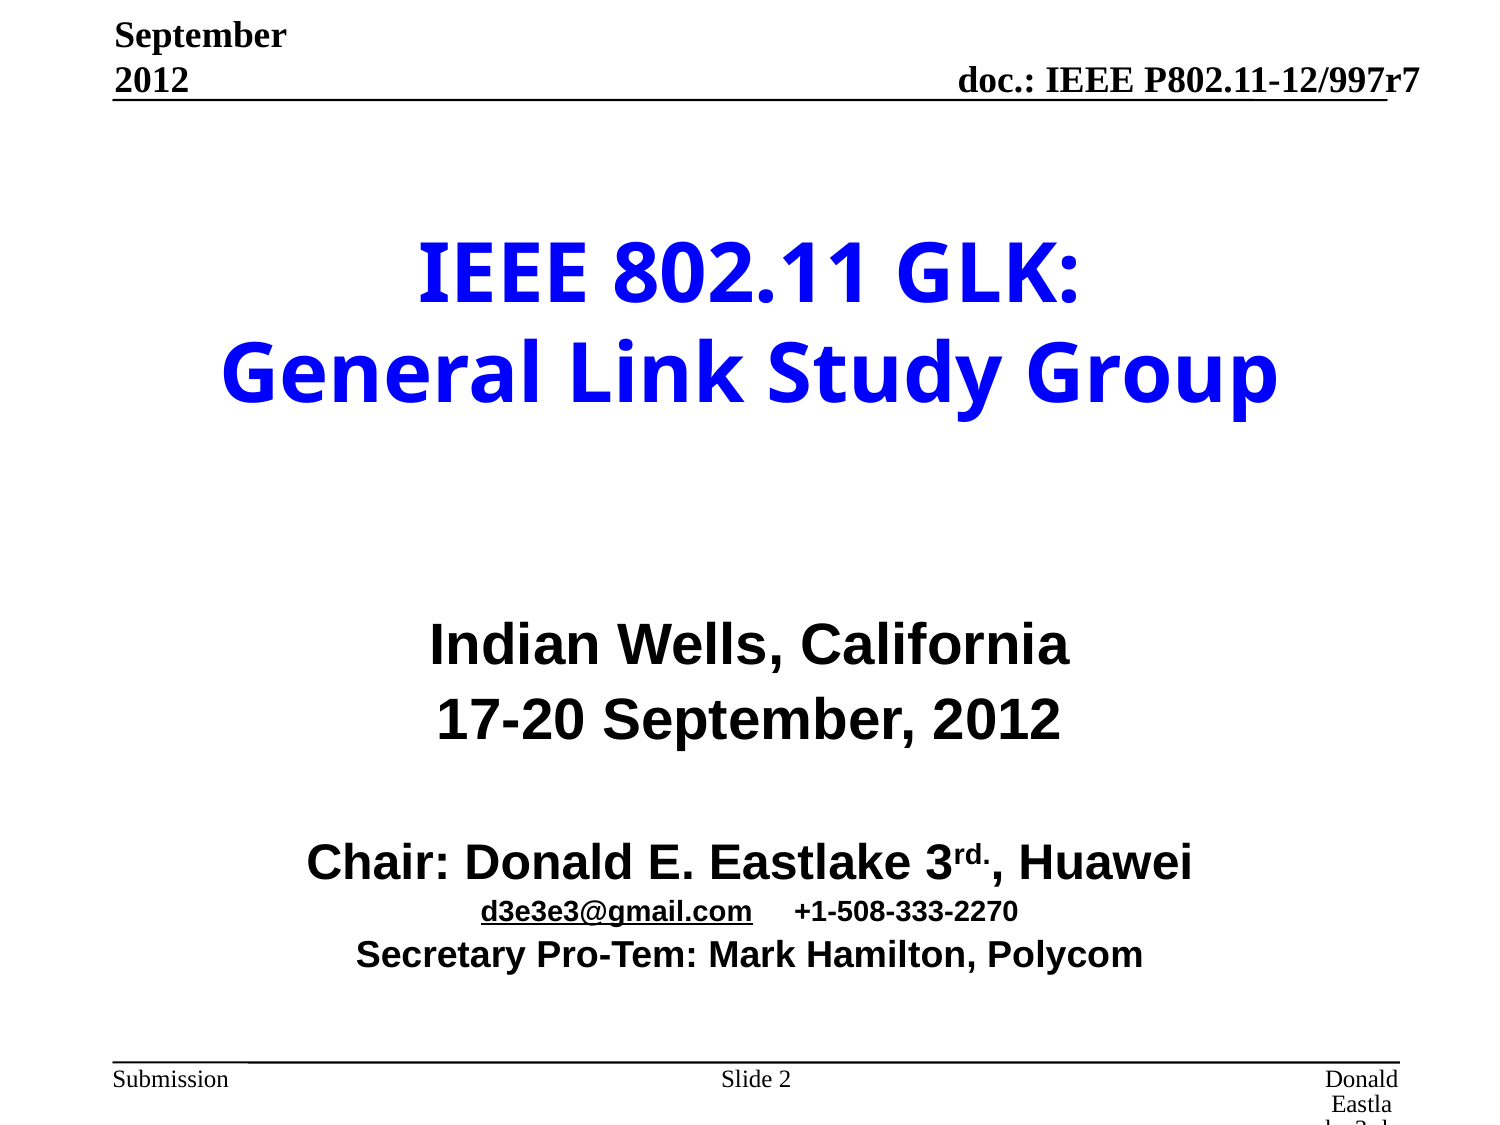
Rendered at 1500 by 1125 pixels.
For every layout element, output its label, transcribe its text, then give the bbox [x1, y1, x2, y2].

list Indian Wells, California 17-20 September, 2012 Chair: Donald E. Eastlake 3rd., Huawei d3e3e3@gmail.com +1-508-333-2270 Secretary Pro-Tem: Mark Hamilton, Polycom [99, 525, 1400, 1075]
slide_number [114, 54, 290, 100]
title IEEE 802.11 GLK: General Link Study Group [112, 125, 1388, 513]
footer Donald Eastlake 3rd, Huawei Technologies [1325, 1062, 1402, 1093]
slide_number Slide 2 [712, 1075, 800, 1093]
